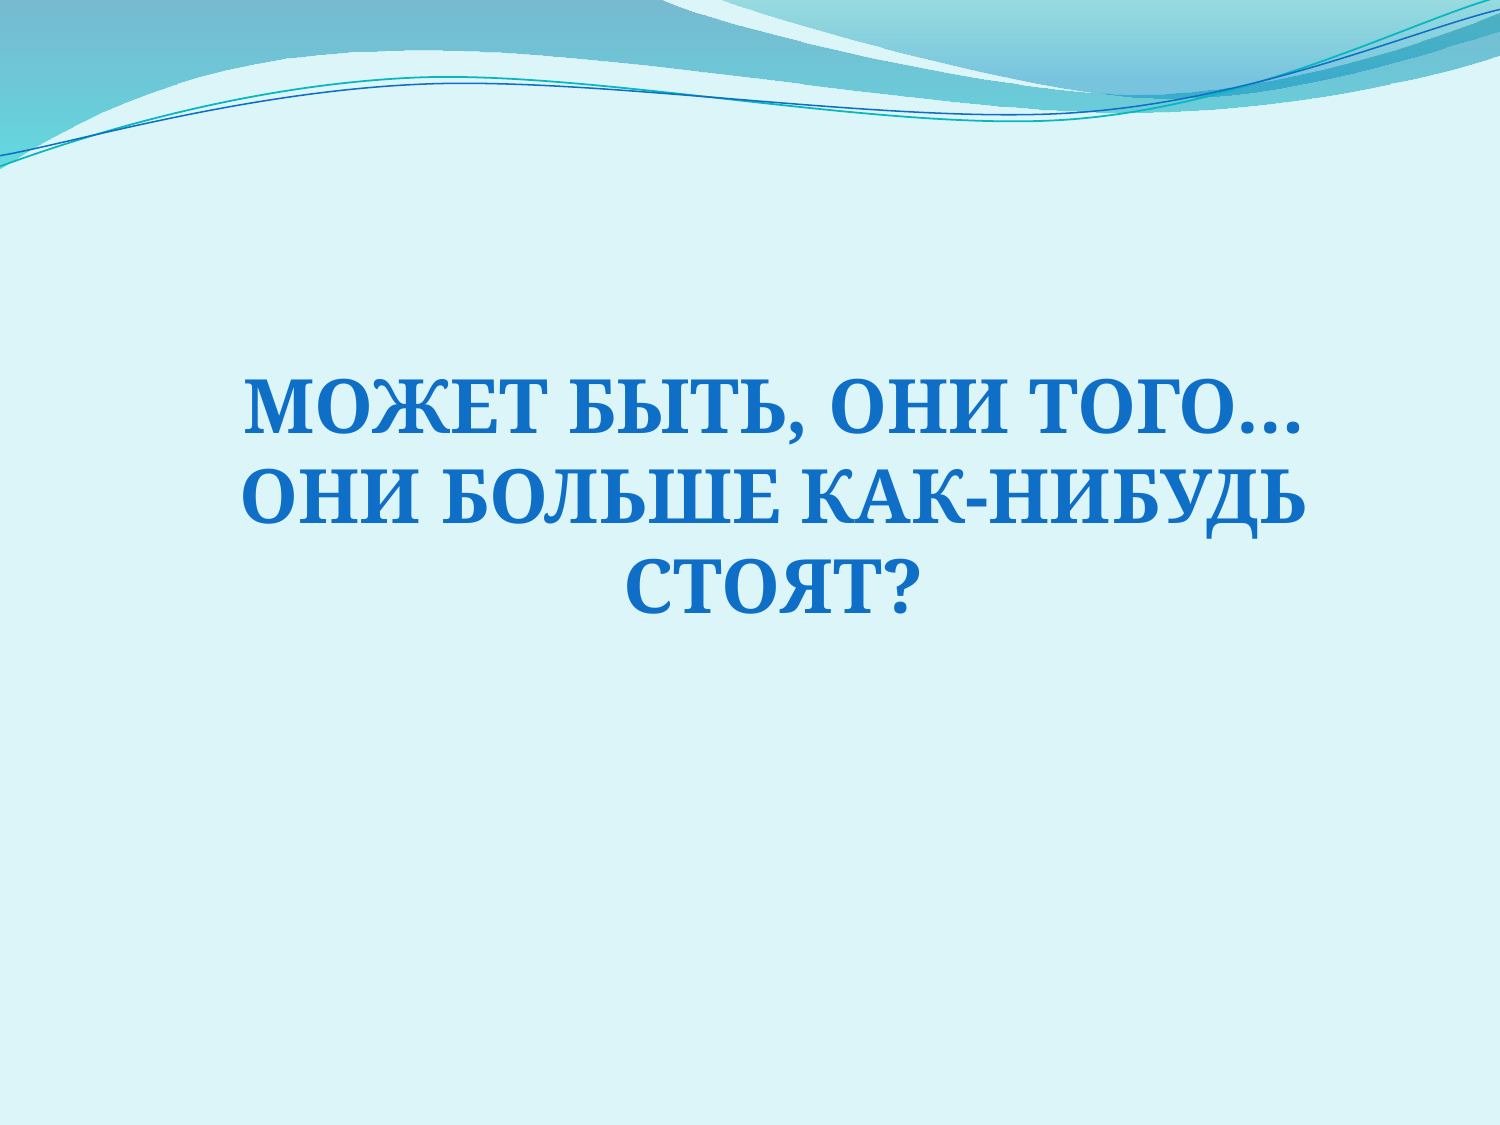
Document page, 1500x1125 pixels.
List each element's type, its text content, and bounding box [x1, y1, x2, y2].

text_box Может быть, они того…они больше как-нибудь стоят? [175, 351, 1372, 637]
